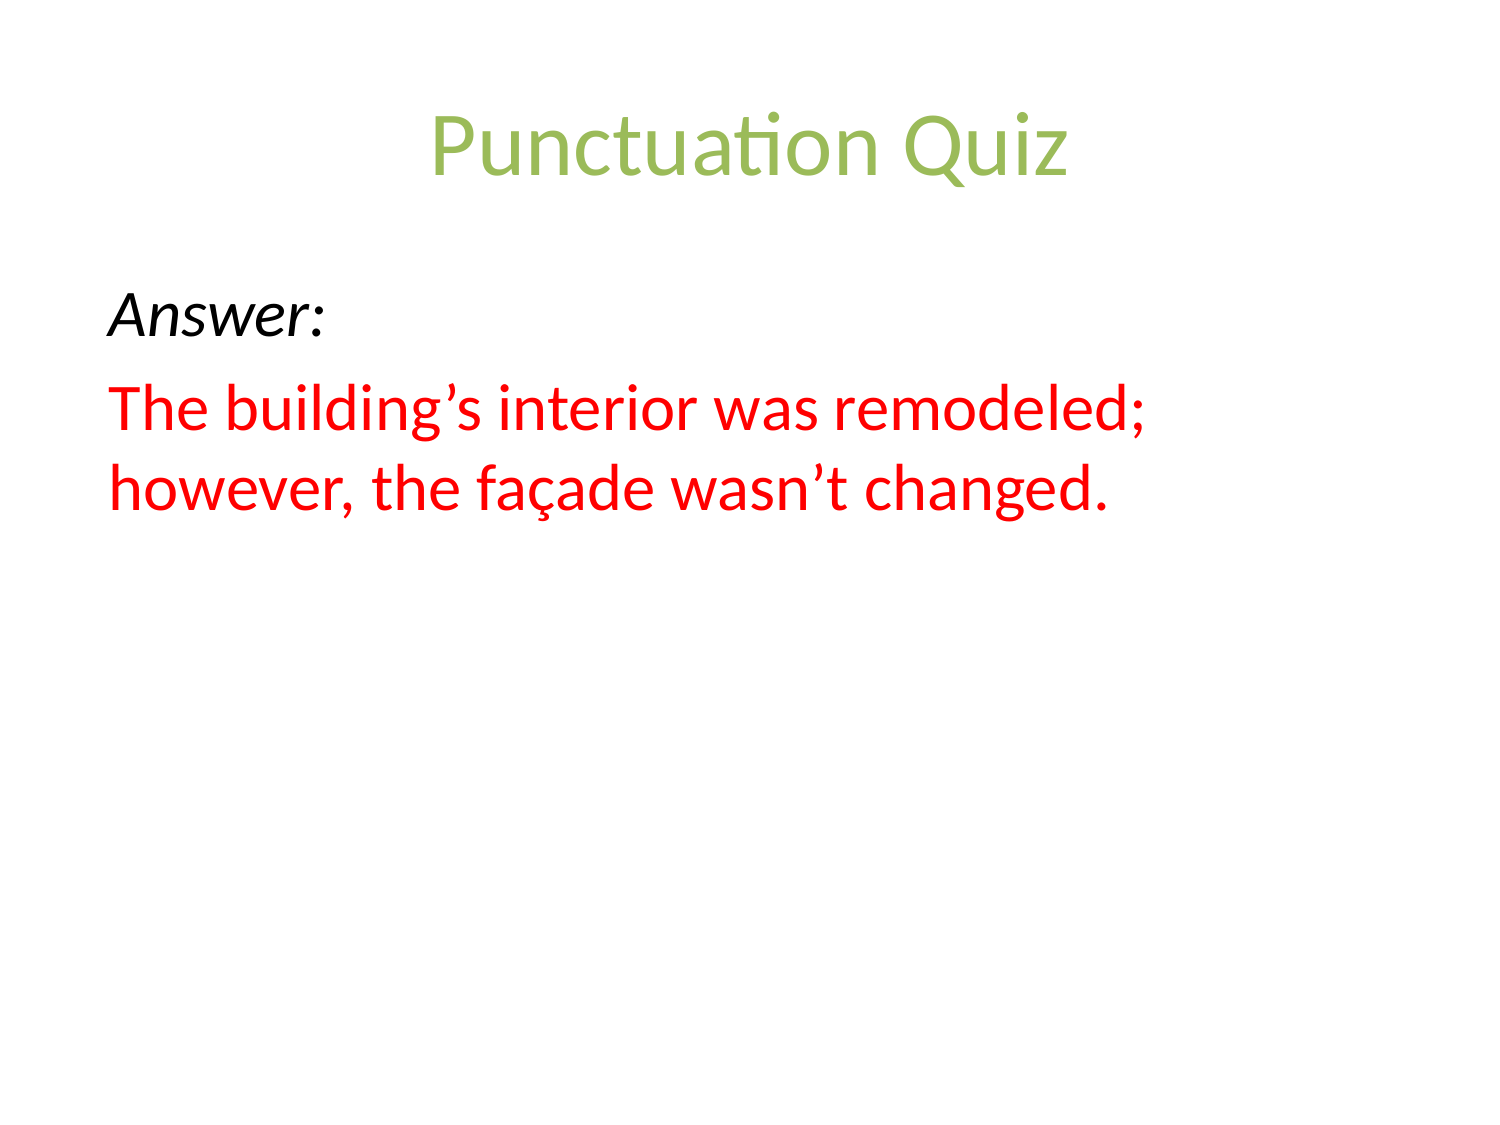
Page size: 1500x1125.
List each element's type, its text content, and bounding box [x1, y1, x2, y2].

title Punctuation Quiz [75, 45, 1425, 233]
list Answer: The building’s interior was remodeled; however, the façade wasn’t changed. [75, 262, 1425, 1005]
